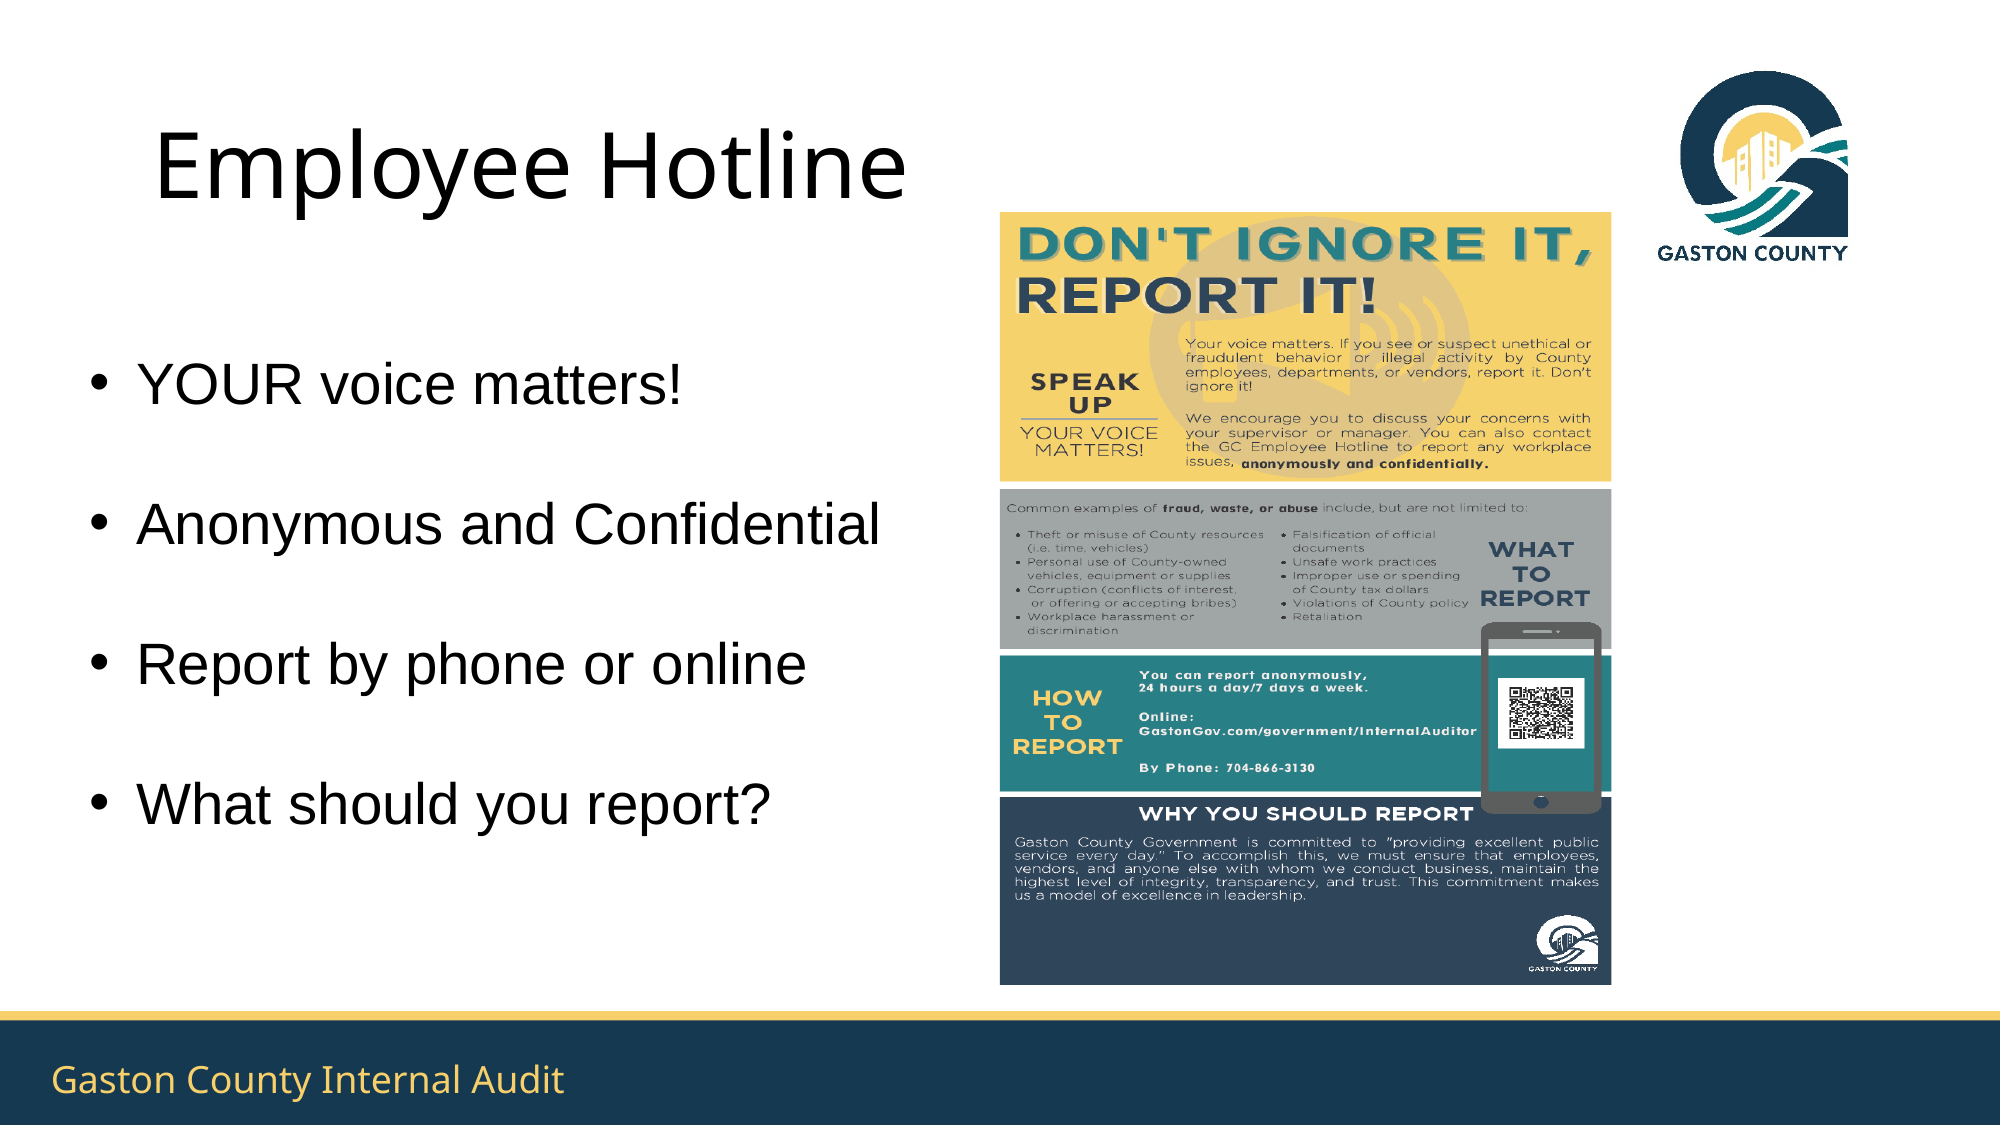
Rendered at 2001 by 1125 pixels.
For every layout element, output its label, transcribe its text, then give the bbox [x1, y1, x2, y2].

title Employee Hotline [137, 59, 1863, 278]
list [999, 212, 1612, 986]
text_box YOUR voice matters! Anonymous and Confidential Report by phone or online What should you report? [74, 338, 898, 979]
text_box Gaston County Internal Audit [36, 1048, 581, 1108]
